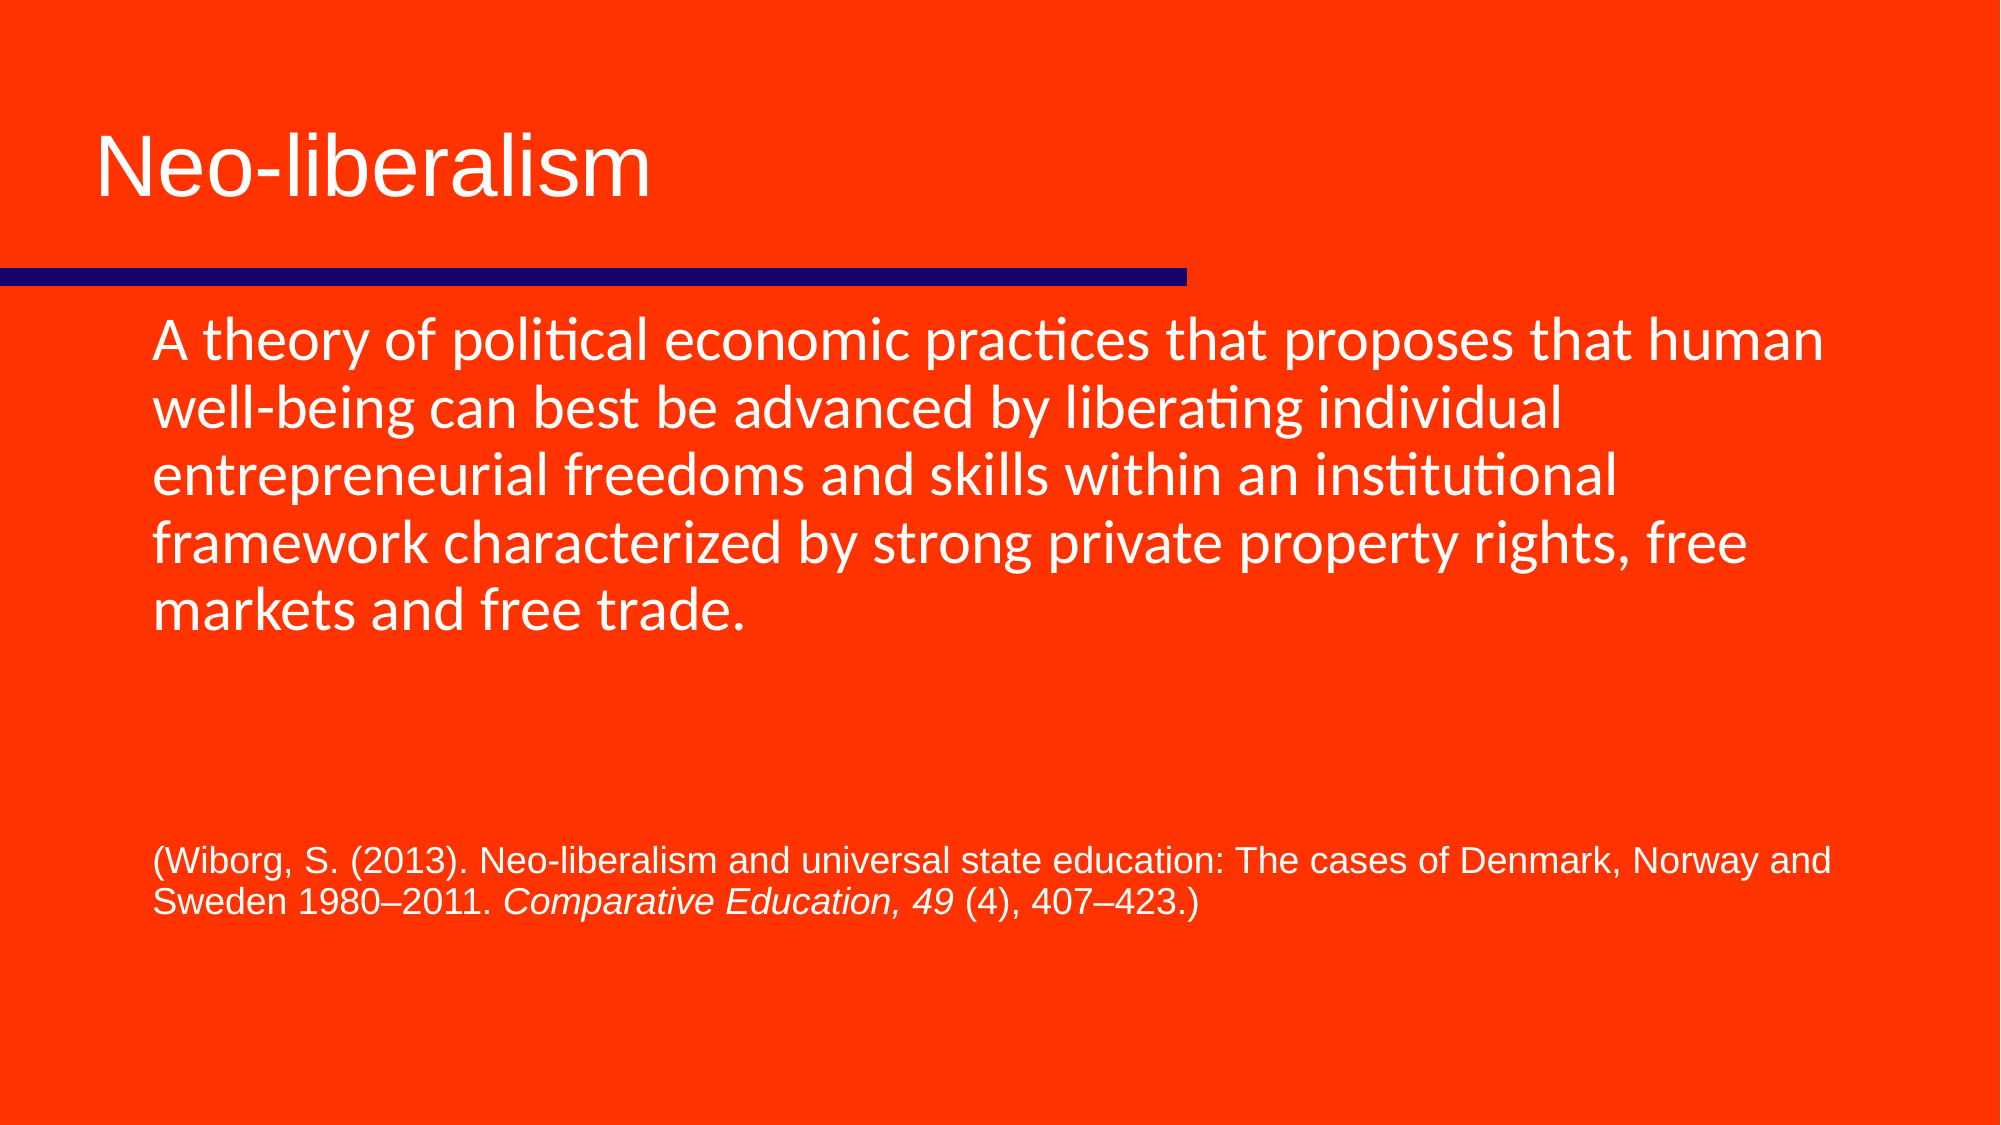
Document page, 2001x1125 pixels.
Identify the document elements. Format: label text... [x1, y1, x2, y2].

title Neo-liberalism [79, 59, 1938, 278]
list A theory of political economic practices that proposes that human well-being can best be advanced by liberating individual entrepreneurial freedoms and skills within an institutional framework characterized by strong private property rights, free markets and free trade. (Wiborg, S. (2013). Neo-liberalism and universal state education: The cases of Denmark, Norway and Sweden 1980–2011. Comparative Education, 49 (4), 407–423.) [137, 299, 1863, 1014]
